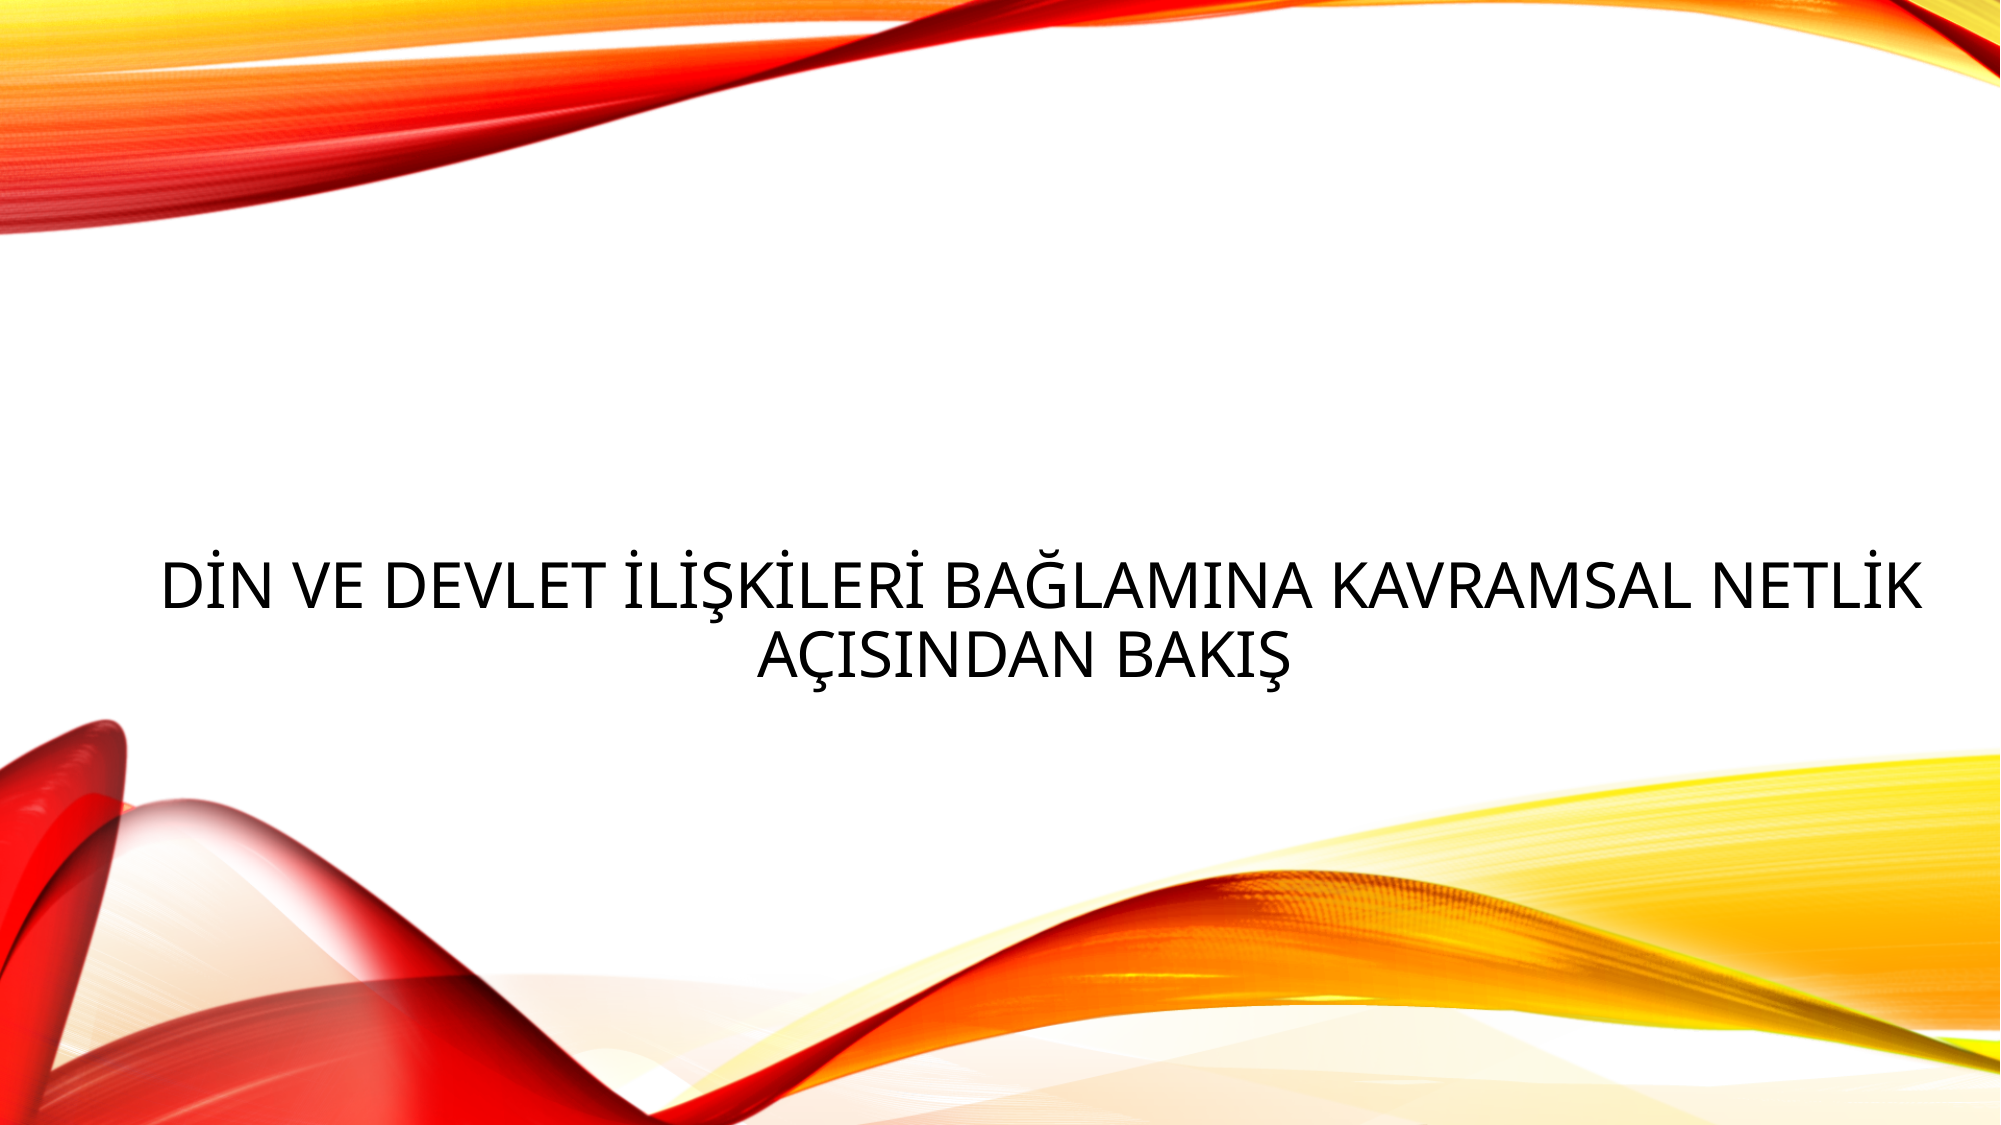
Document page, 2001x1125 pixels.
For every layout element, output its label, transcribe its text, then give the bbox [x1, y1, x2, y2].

picture [0, 0, 2000, 237]
picture [0, 717, 2000, 1125]
title Din ve devlet ilişkileri bağlamına kavramsal netlik açısından bakış [66, 268, 2000, 776]
